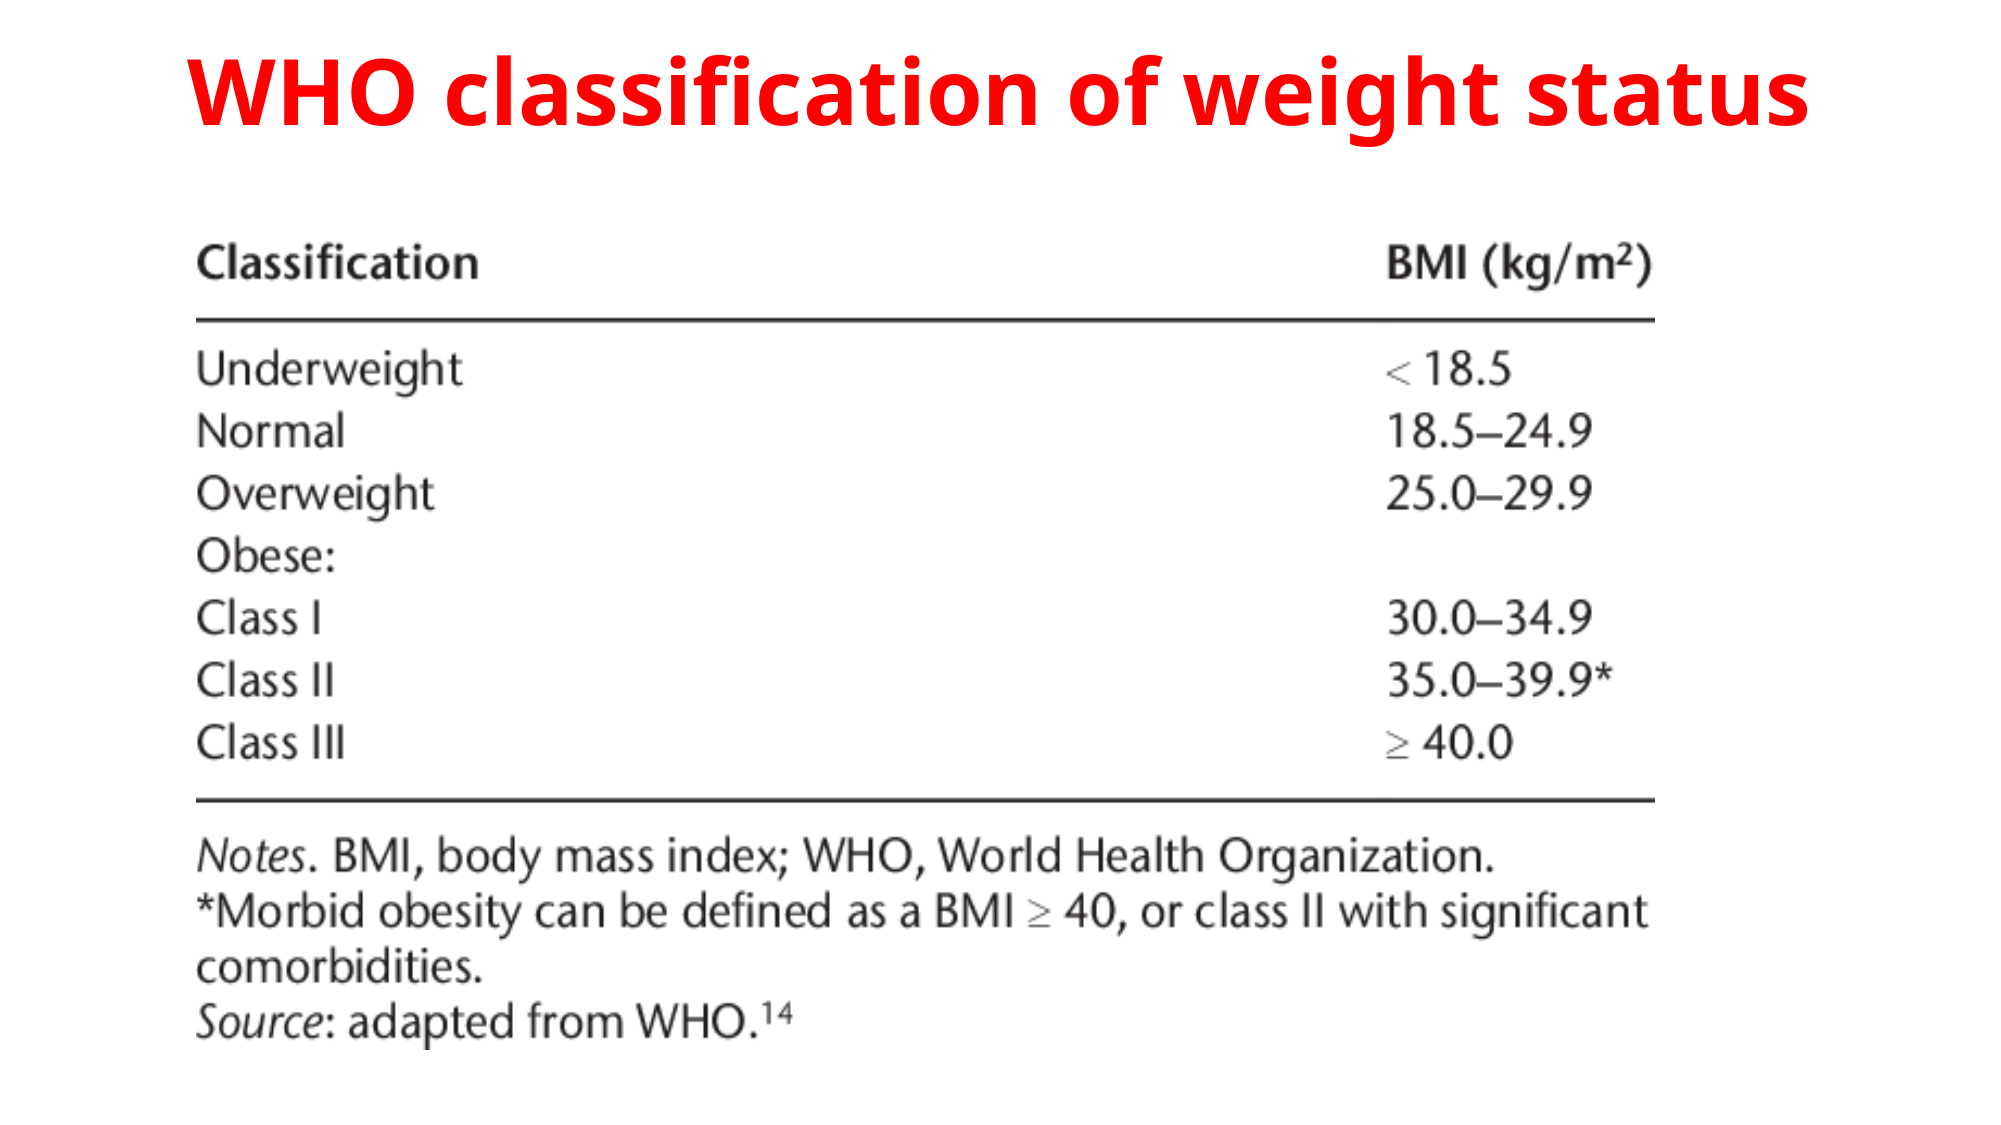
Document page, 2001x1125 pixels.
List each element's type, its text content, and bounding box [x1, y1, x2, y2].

title WHO classification of weight status [137, 0, 1863, 192]
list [196, 231, 1655, 1050]
